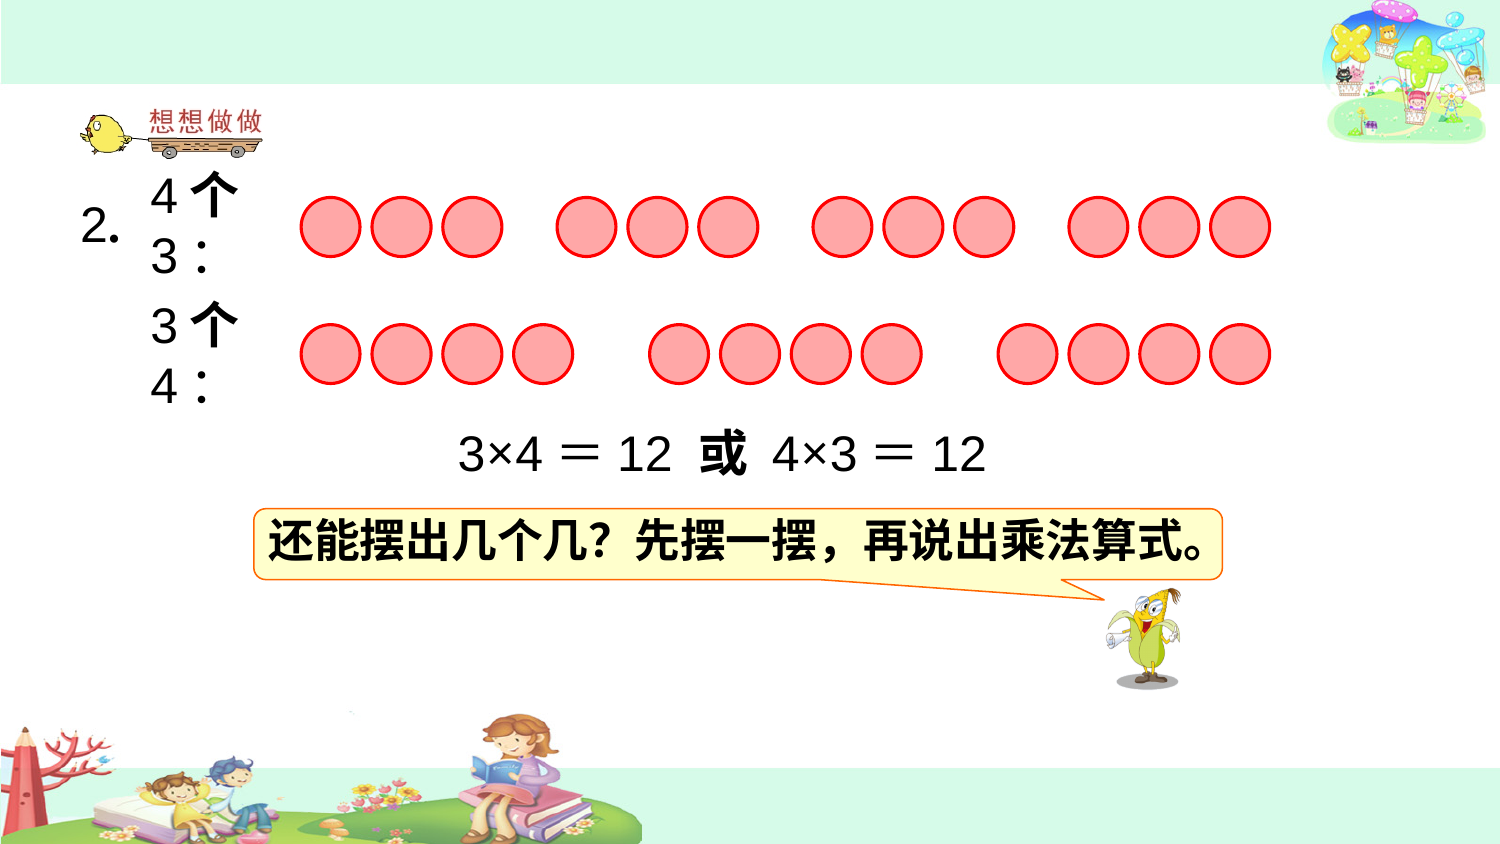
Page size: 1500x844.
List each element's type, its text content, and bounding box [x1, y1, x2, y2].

text_box 3×4＝12 或 4×3＝12 [442, 409, 1057, 493]
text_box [1068, 197, 1270, 257]
text_box [950, 589, 1099, 600]
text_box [812, 197, 1014, 257]
text_box 4个3： [135, 181, 337, 265]
text_box 还能摆出几个几？先摆一摆，再说出乘法算式。 [253, 504, 1247, 589]
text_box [556, 197, 759, 257]
text_box 2. [65, 185, 148, 261]
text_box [997, 324, 1270, 384]
text_box 3个4： [135, 311, 337, 395]
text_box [300, 324, 573, 384]
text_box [300, 197, 503, 257]
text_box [649, 324, 922, 384]
picture [0, 0, 1500, 844]
